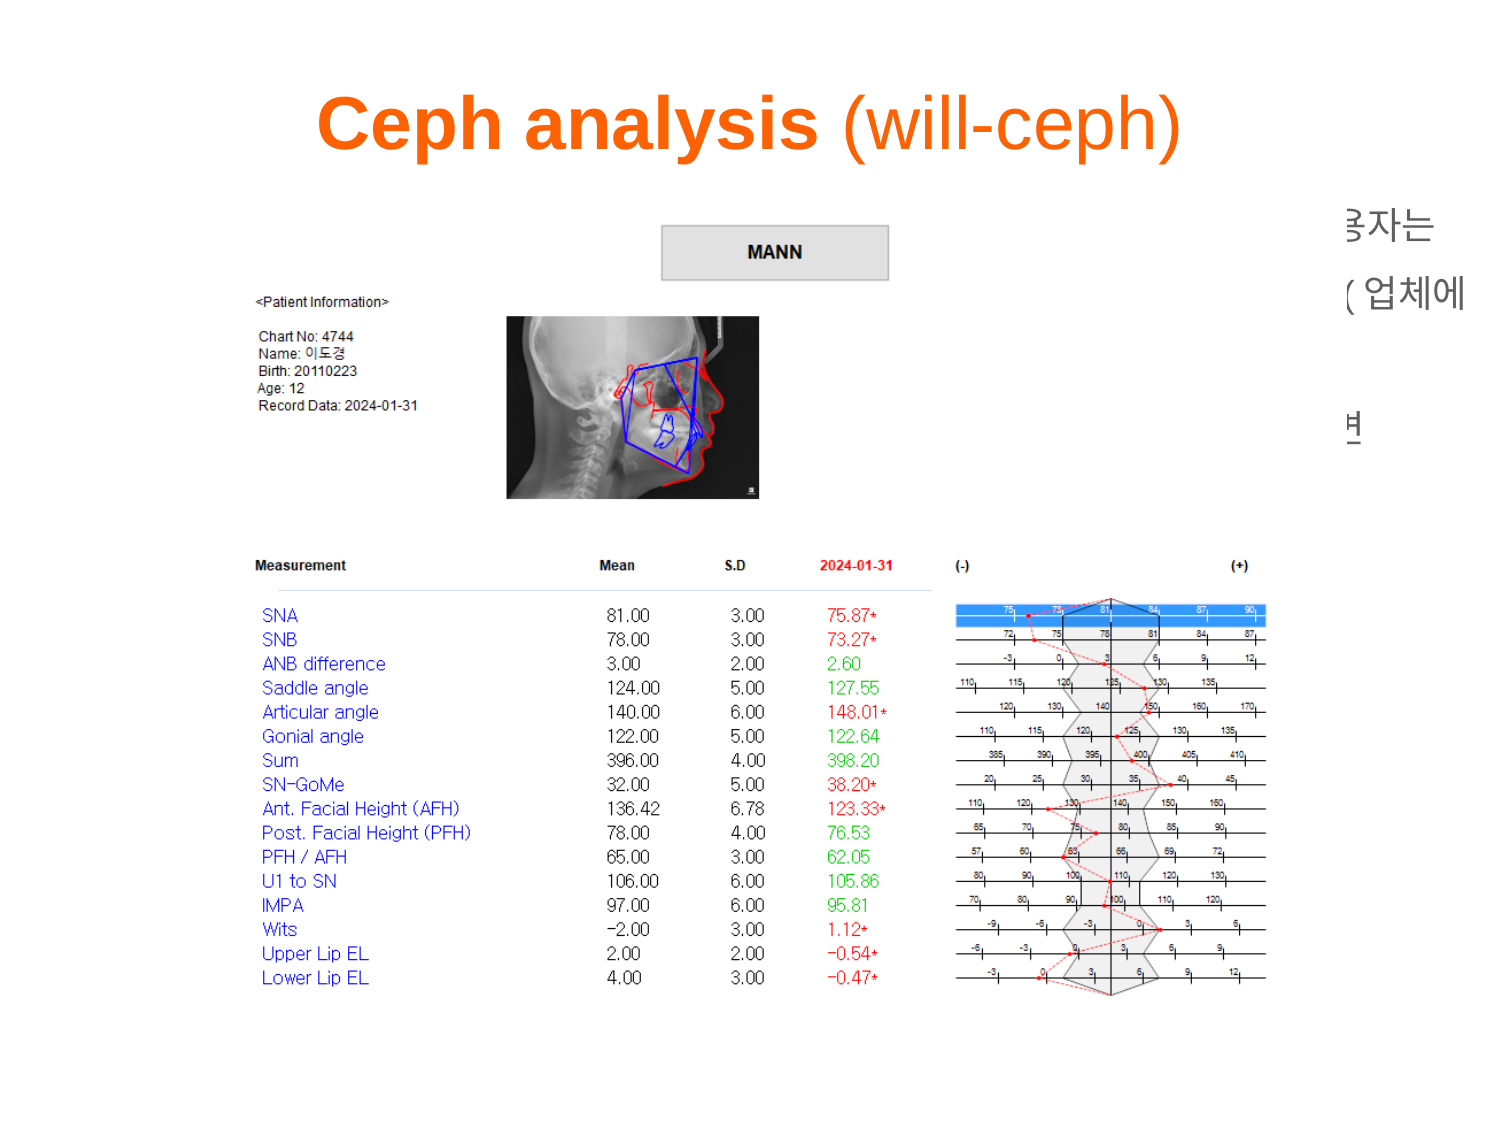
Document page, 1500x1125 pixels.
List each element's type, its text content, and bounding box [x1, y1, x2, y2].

text_box Willceph 프로그램 이용자는 MANN anlaysis 이용(업체에 문의하시면 됩니다) ceph그림크기를 줄이면 챠트가 크게 보임 [974, 172, 1483, 525]
text_box Ceph analysis (will-ceph) [251, 67, 1249, 173]
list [152, 207, 1347, 1012]
